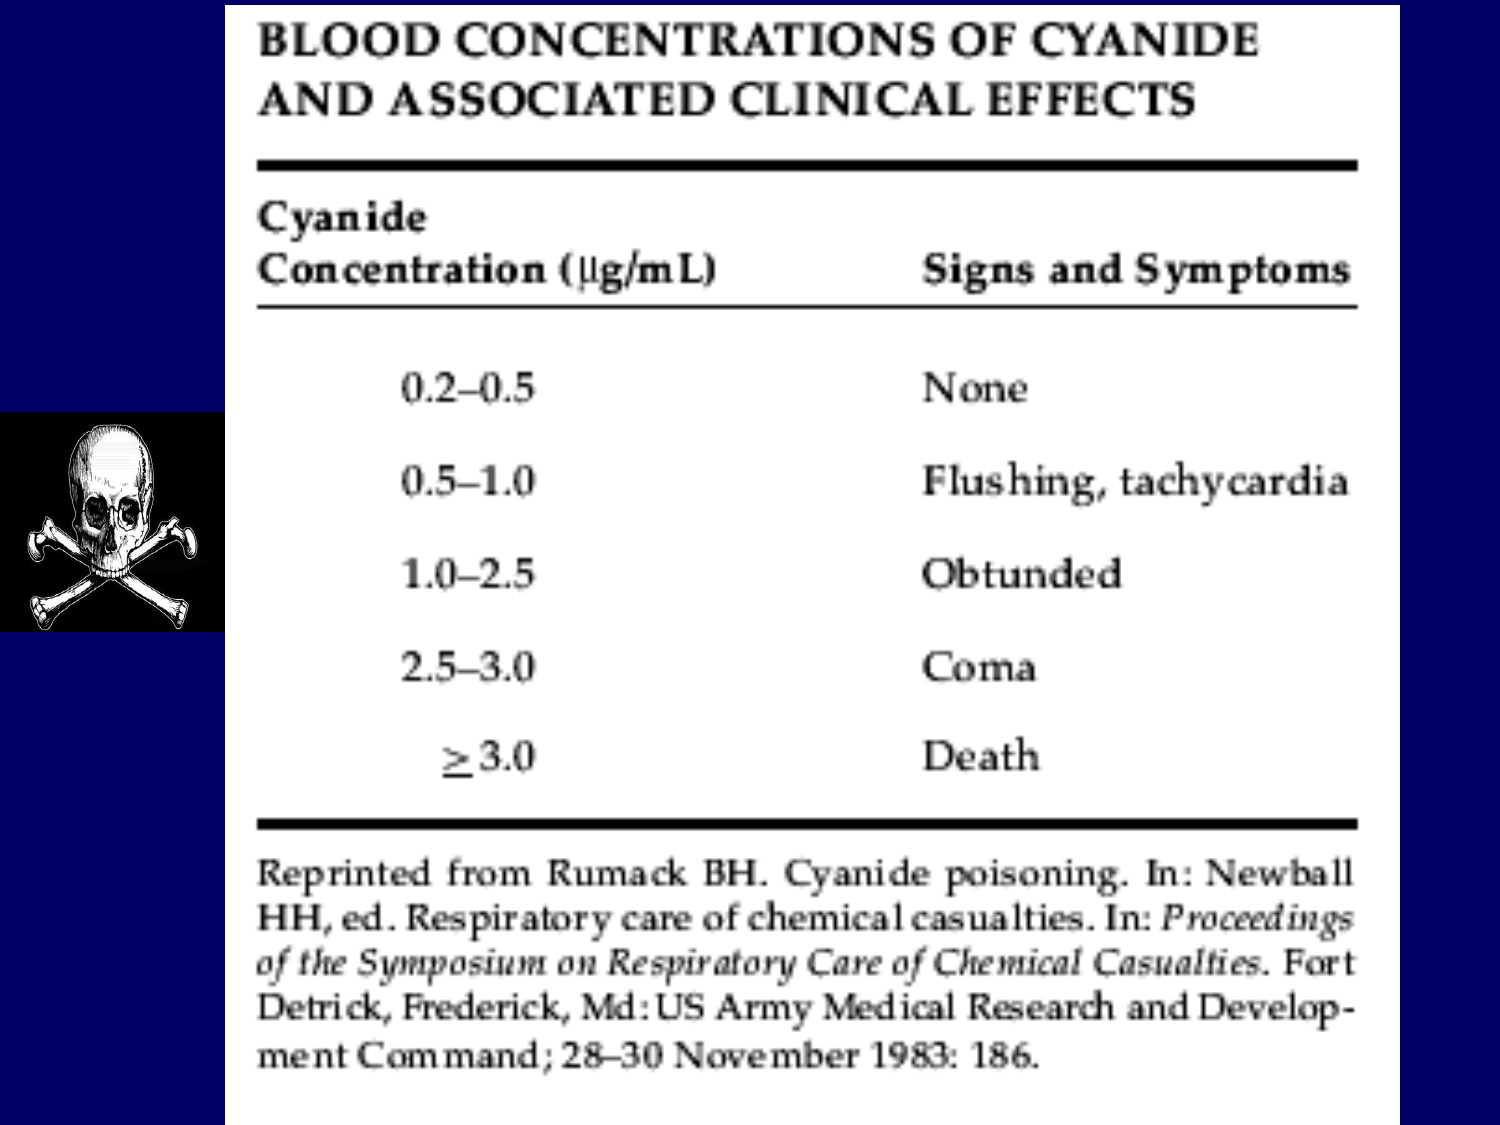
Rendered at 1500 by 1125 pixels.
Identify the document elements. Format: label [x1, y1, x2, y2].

list [224, 5, 1401, 1125]
list [0, 412, 226, 632]
